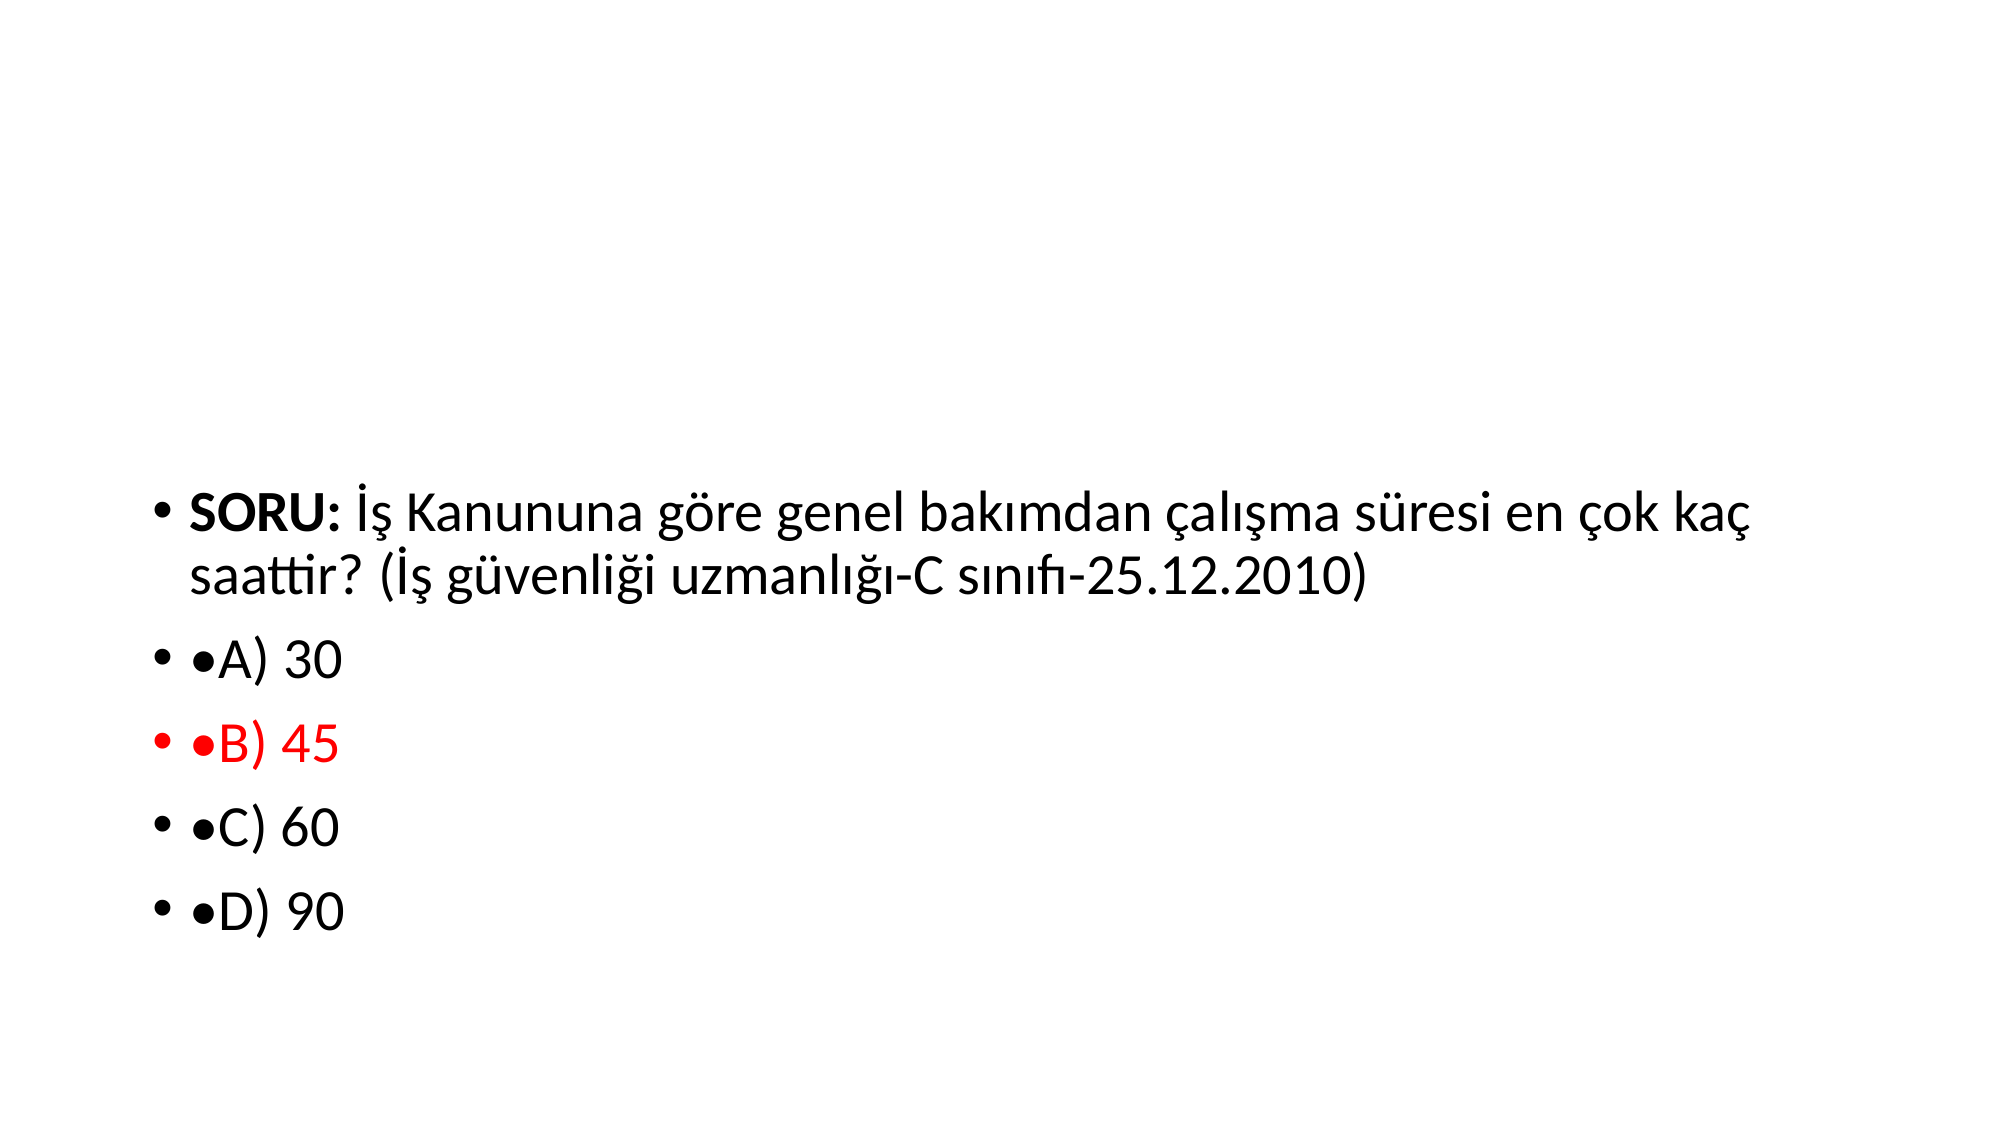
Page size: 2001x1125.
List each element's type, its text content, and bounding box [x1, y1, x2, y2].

list SORU: İş Kanununa göre genel bakımdan çalışma süresi en çok kaç saattir? (İş güvenliği uzmanlığı-C sınıfı-25.12.2010) •A) 30 •B) 45 •C) 60 •D) 90 [137, 299, 1863, 1014]
